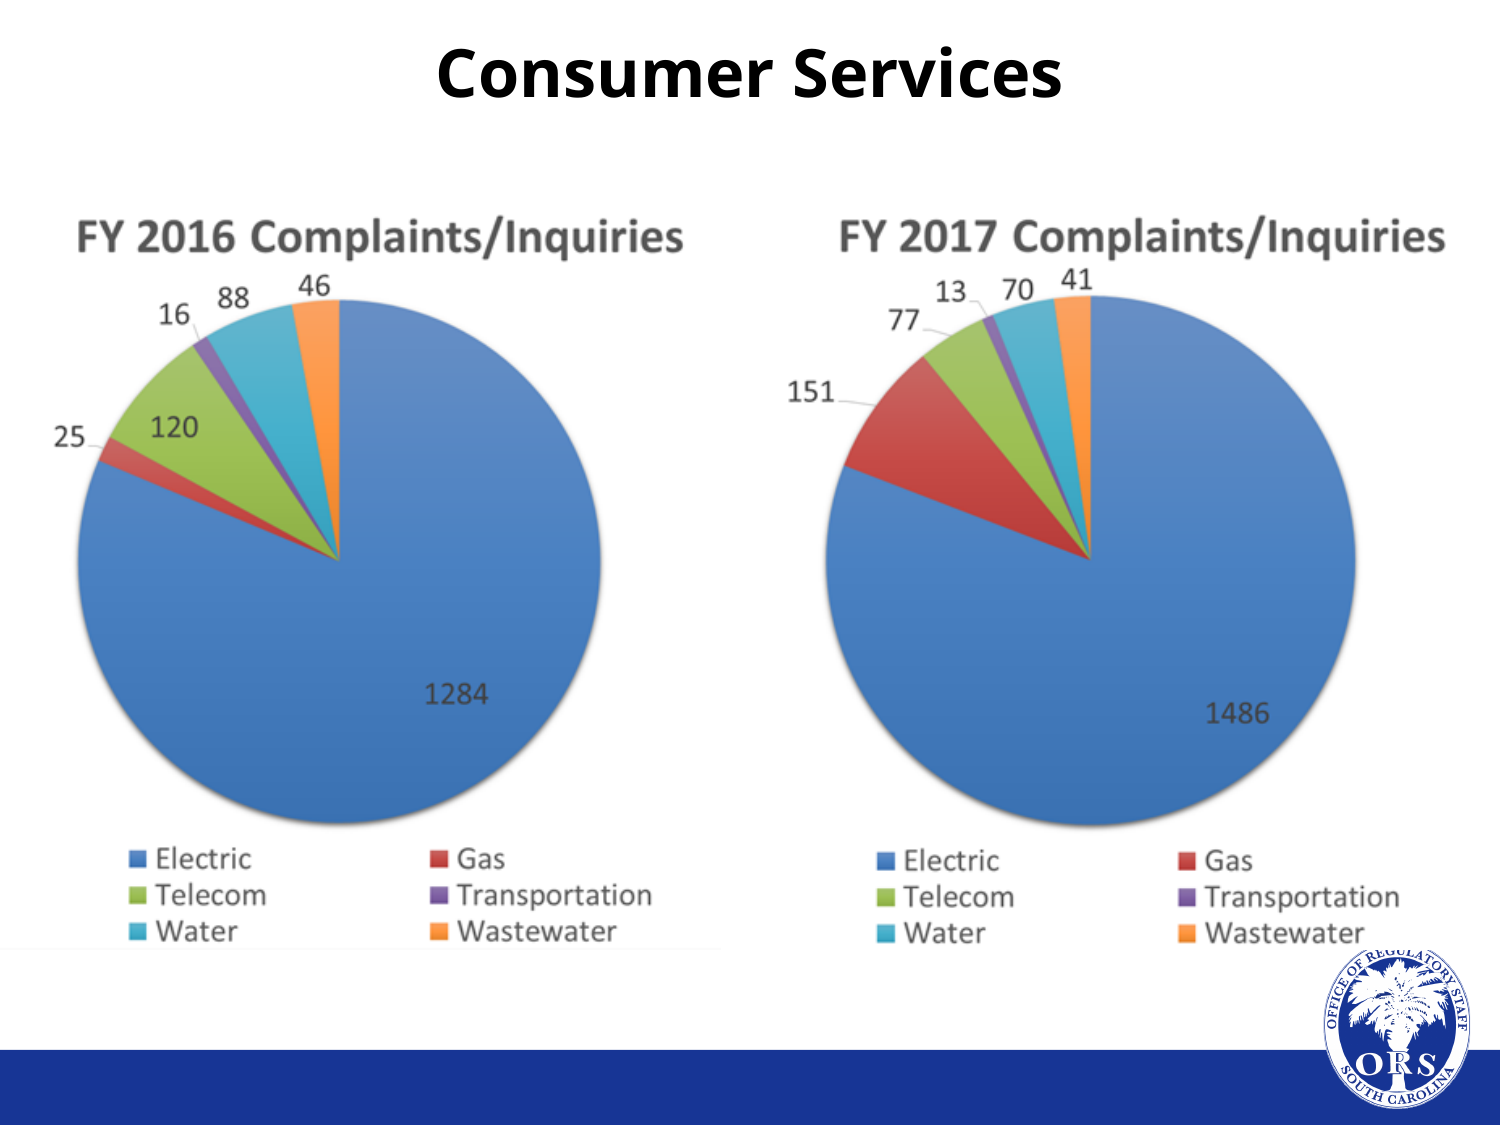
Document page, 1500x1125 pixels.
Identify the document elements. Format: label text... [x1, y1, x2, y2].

slide_number 20 [1243, 987, 1500, 1033]
title Consumer Services [103, 24, 1397, 127]
picture [1323, 1033, 1471, 1109]
picture [0, 199, 1488, 987]
